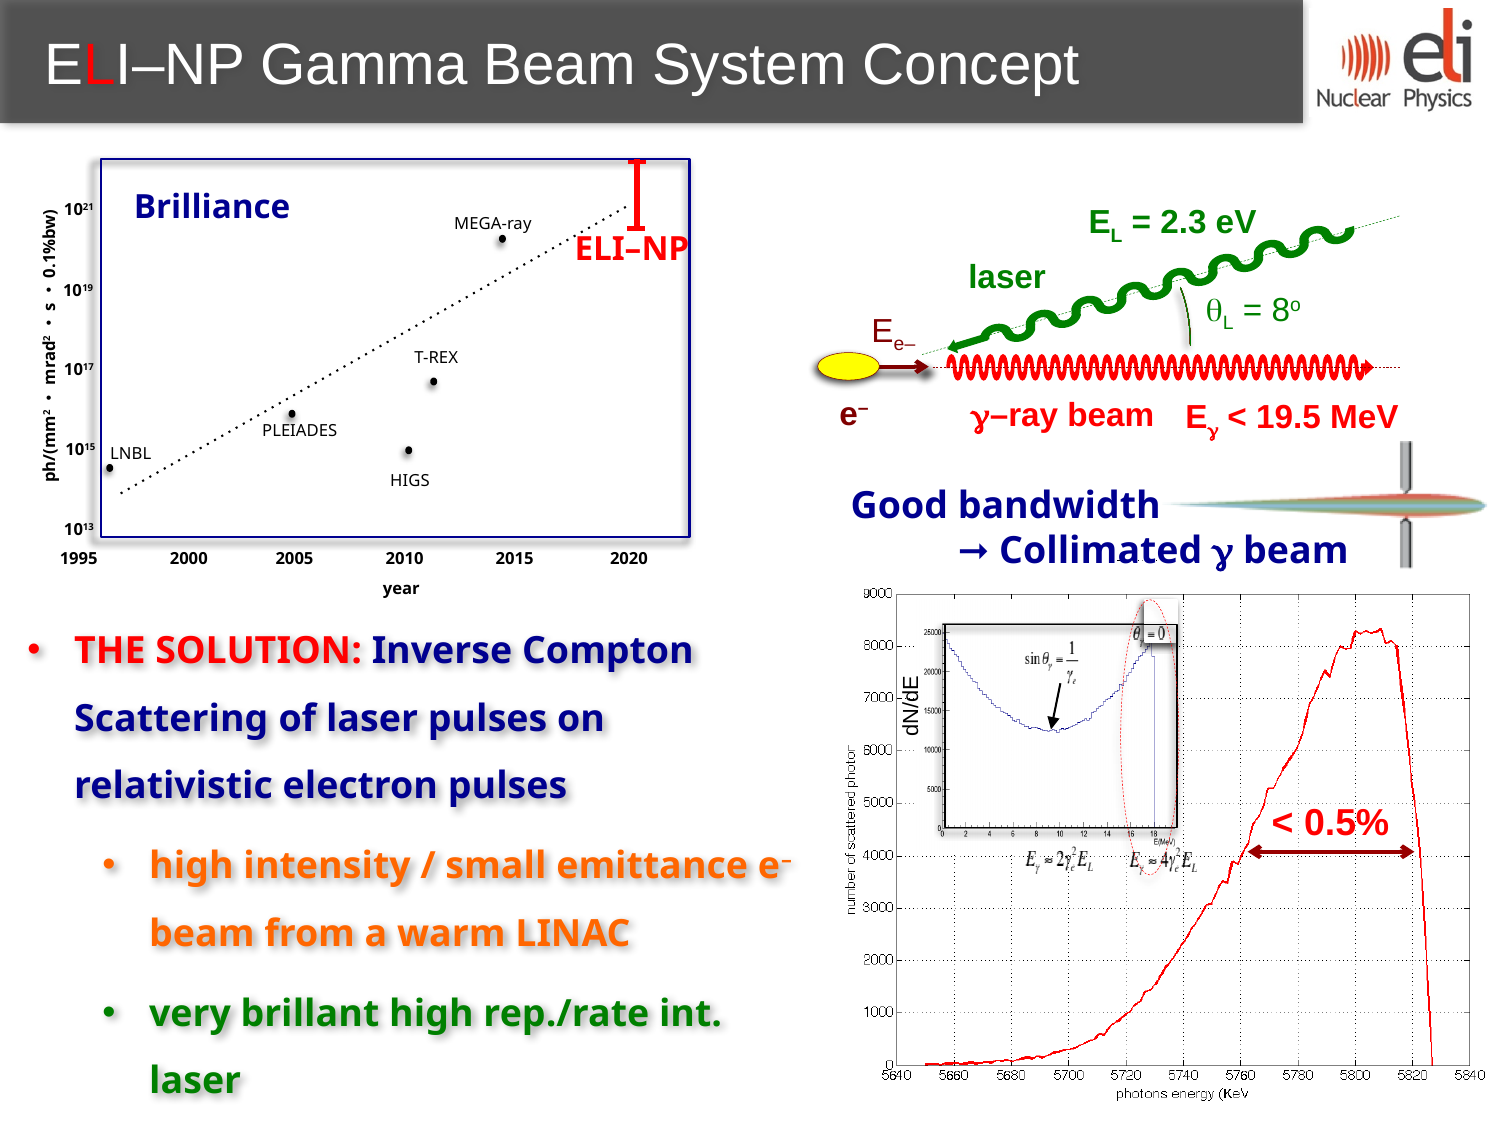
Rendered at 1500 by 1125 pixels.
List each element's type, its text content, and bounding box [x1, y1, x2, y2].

picture [837, 441, 1500, 1113]
text_box ELI–NP Gamma Beam System Concept [0, 0, 1303, 124]
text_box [817, 192, 1415, 444]
text_box Good bandwidth ➞ Collimated g beam [835, 473, 1146, 558]
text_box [30, 158, 731, 607]
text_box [888, 599, 1198, 877]
text_box THE SOLUTION: Inverse Compton Scattering of laser pulses on relativistic electron pulses high intensity / small emittance e– beam from a warm LINAC very brillant high rep./rate int. laser small collision volume [12, 596, 813, 1125]
picture [1308, 8, 1487, 118]
